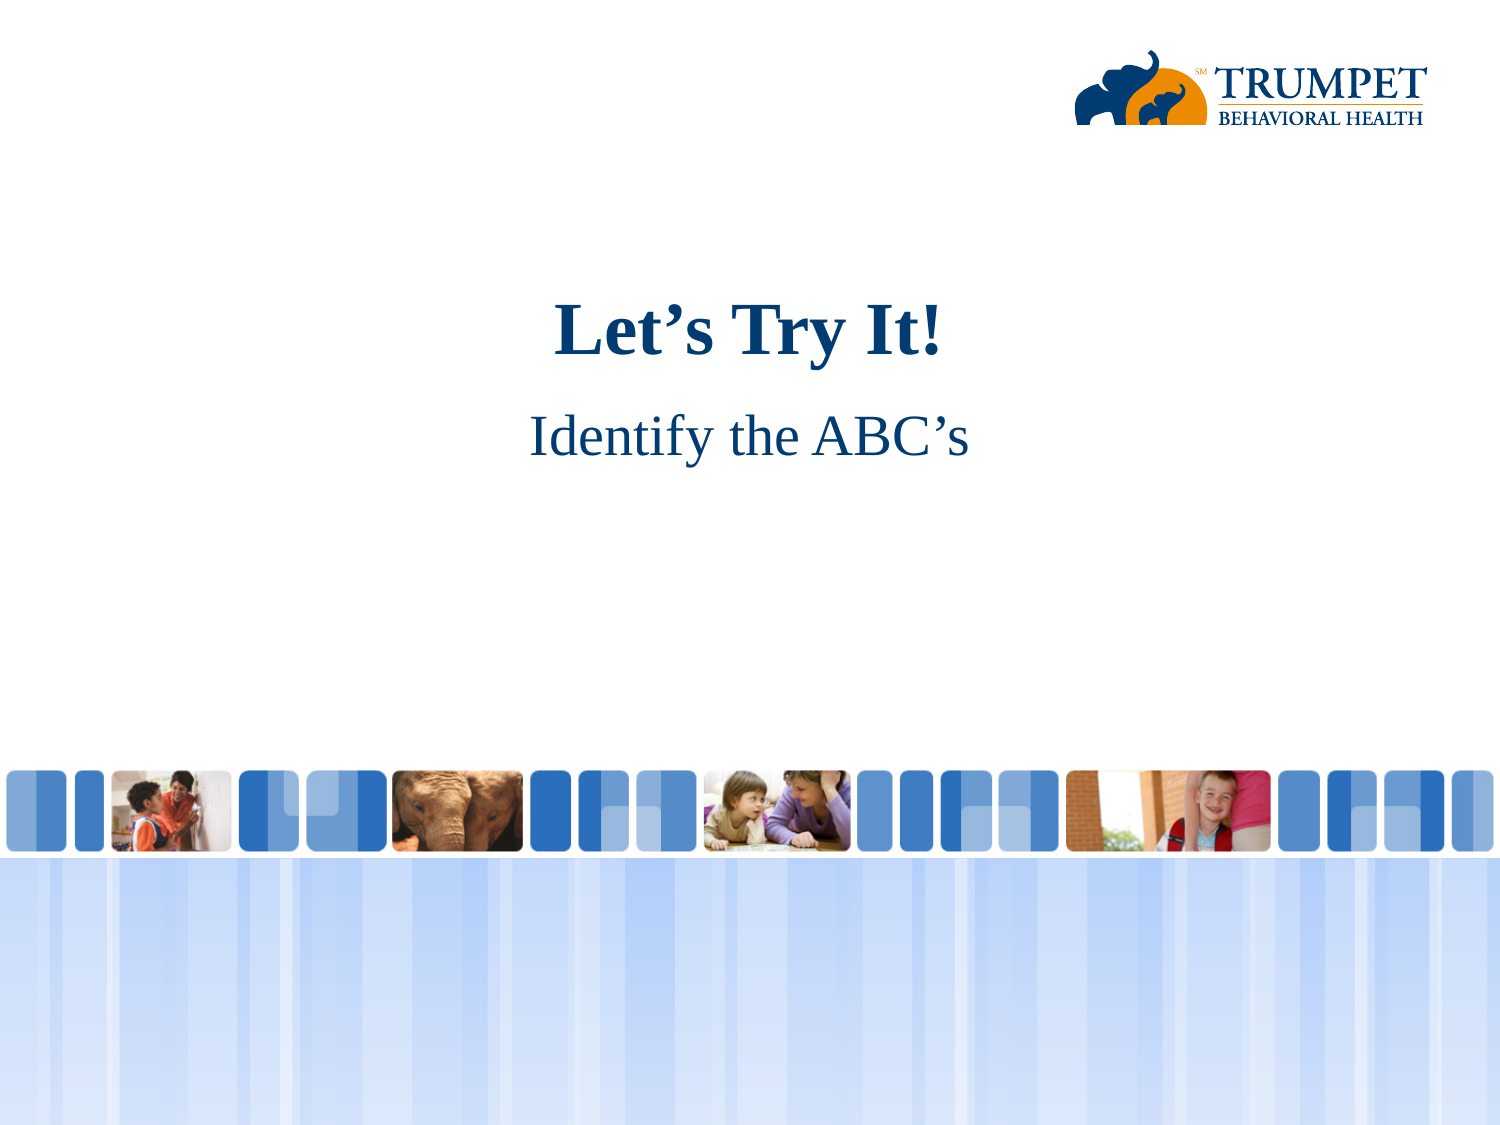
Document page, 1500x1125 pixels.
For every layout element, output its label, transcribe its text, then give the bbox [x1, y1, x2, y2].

picture [0, 764, 1500, 858]
subtitle Identify the ABC’s [112, 389, 1388, 516]
title Let’s Try It! [112, 272, 1388, 385]
